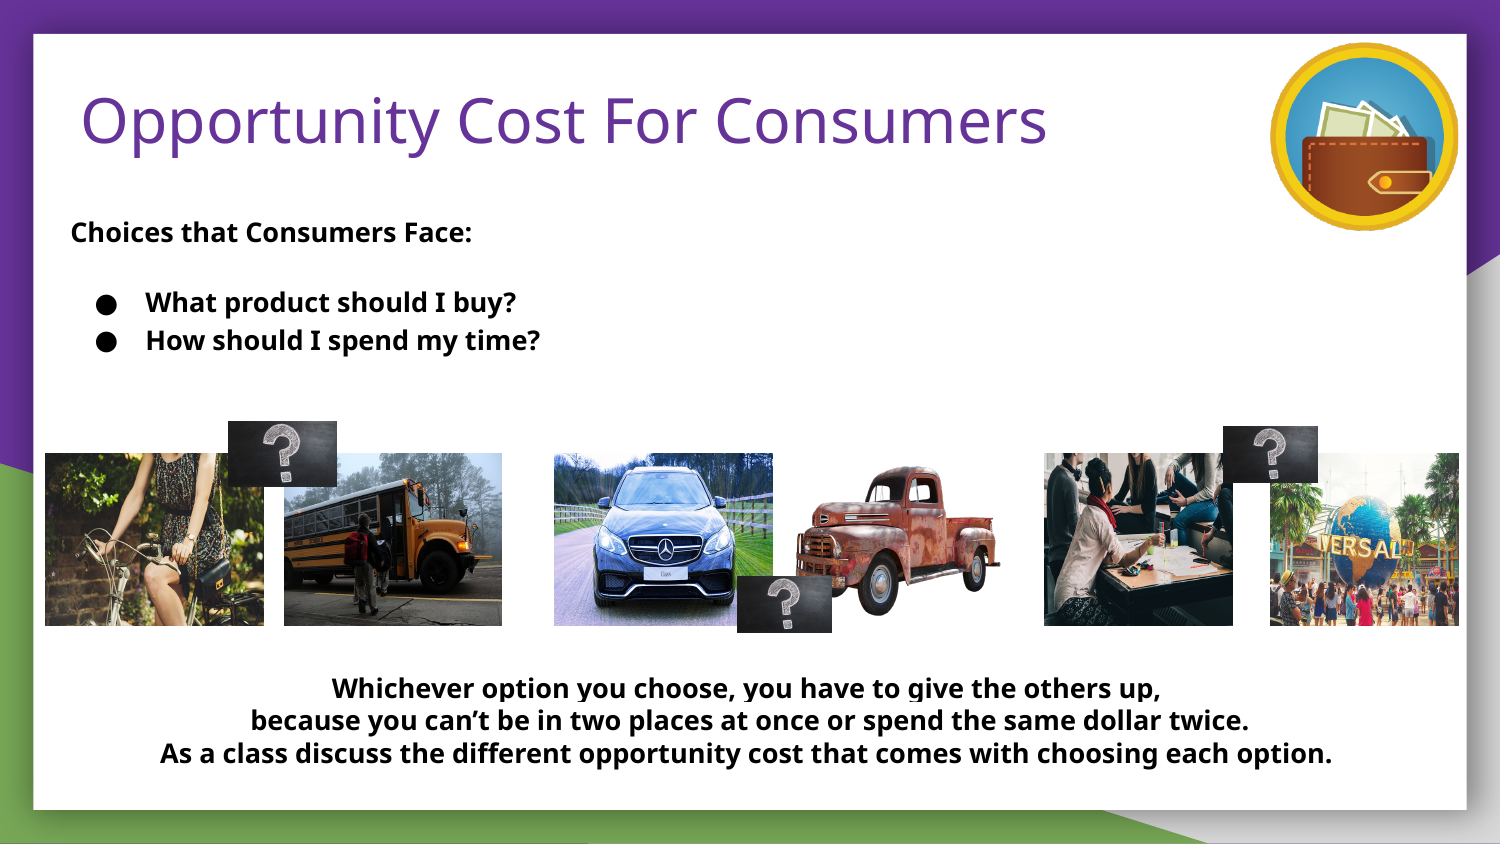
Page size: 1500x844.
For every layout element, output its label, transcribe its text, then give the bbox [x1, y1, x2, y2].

picture [1044, 425, 1459, 627]
title Opportunity Cost For Consumers [65, 58, 1265, 216]
picture [1270, 42, 1460, 232]
picture [45, 421, 502, 627]
picture [554, 452, 1008, 634]
list Choices that Consumers Face: What product should I buy? How should I spend my time? Whichever option you choose, you have to give the others up, because you can’t be in two places at once or spend the same dollar twice. As a class discuss the different opportunity cost that comes with choosing each option. [55, 195, 1445, 671]
